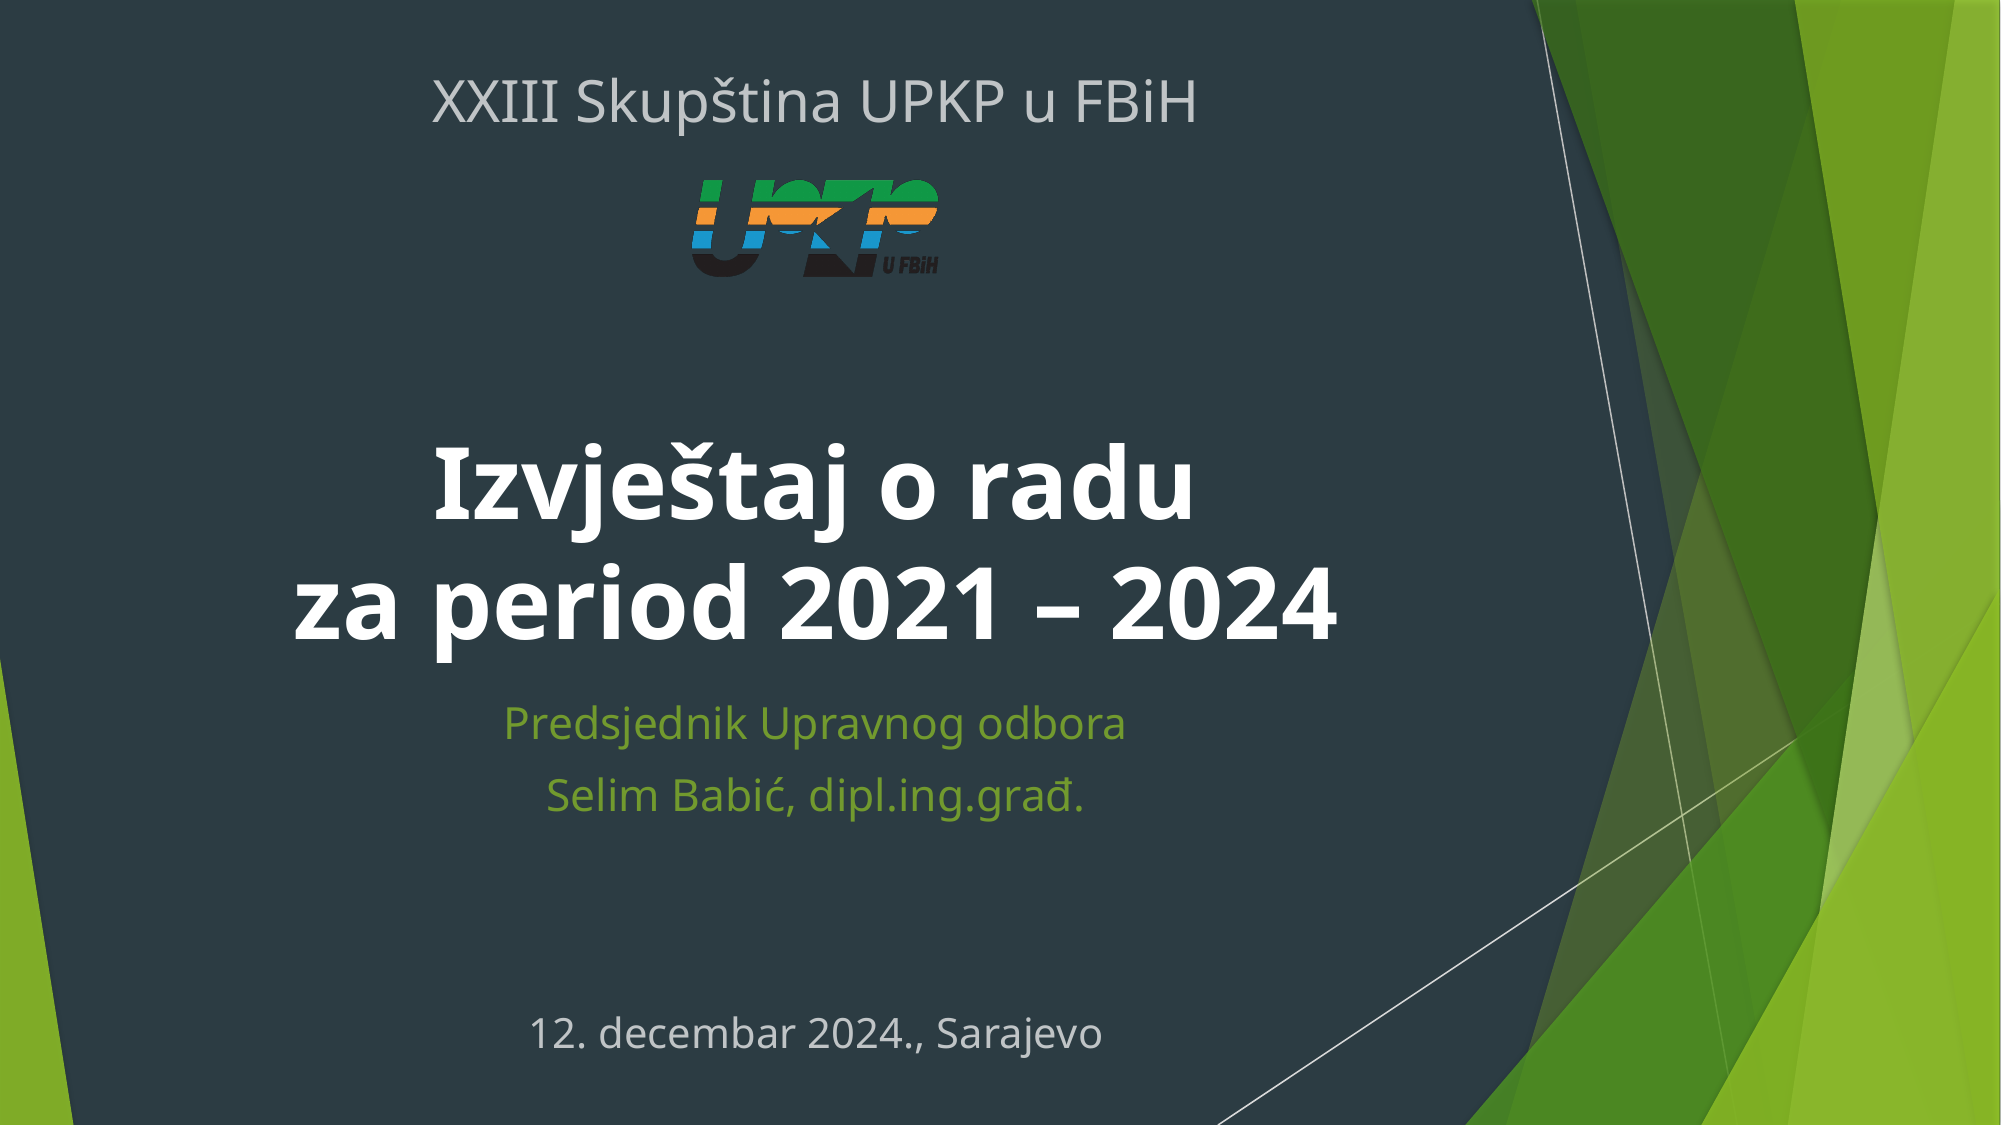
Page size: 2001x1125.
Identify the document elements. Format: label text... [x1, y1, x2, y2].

list Predsjednik Upravnog odbora Selim Babić, dipl.ing.građ. [111, 687, 1522, 829]
picture [680, 163, 953, 294]
text_box XXIII Skupština UPKP u FBiH [233, 56, 1399, 165]
title Izvještaj o radu za period 2021 – 2024 [111, 367, 1522, 668]
text_box 12. decembar 2024., Sarajevo [111, 998, 1522, 1088]
